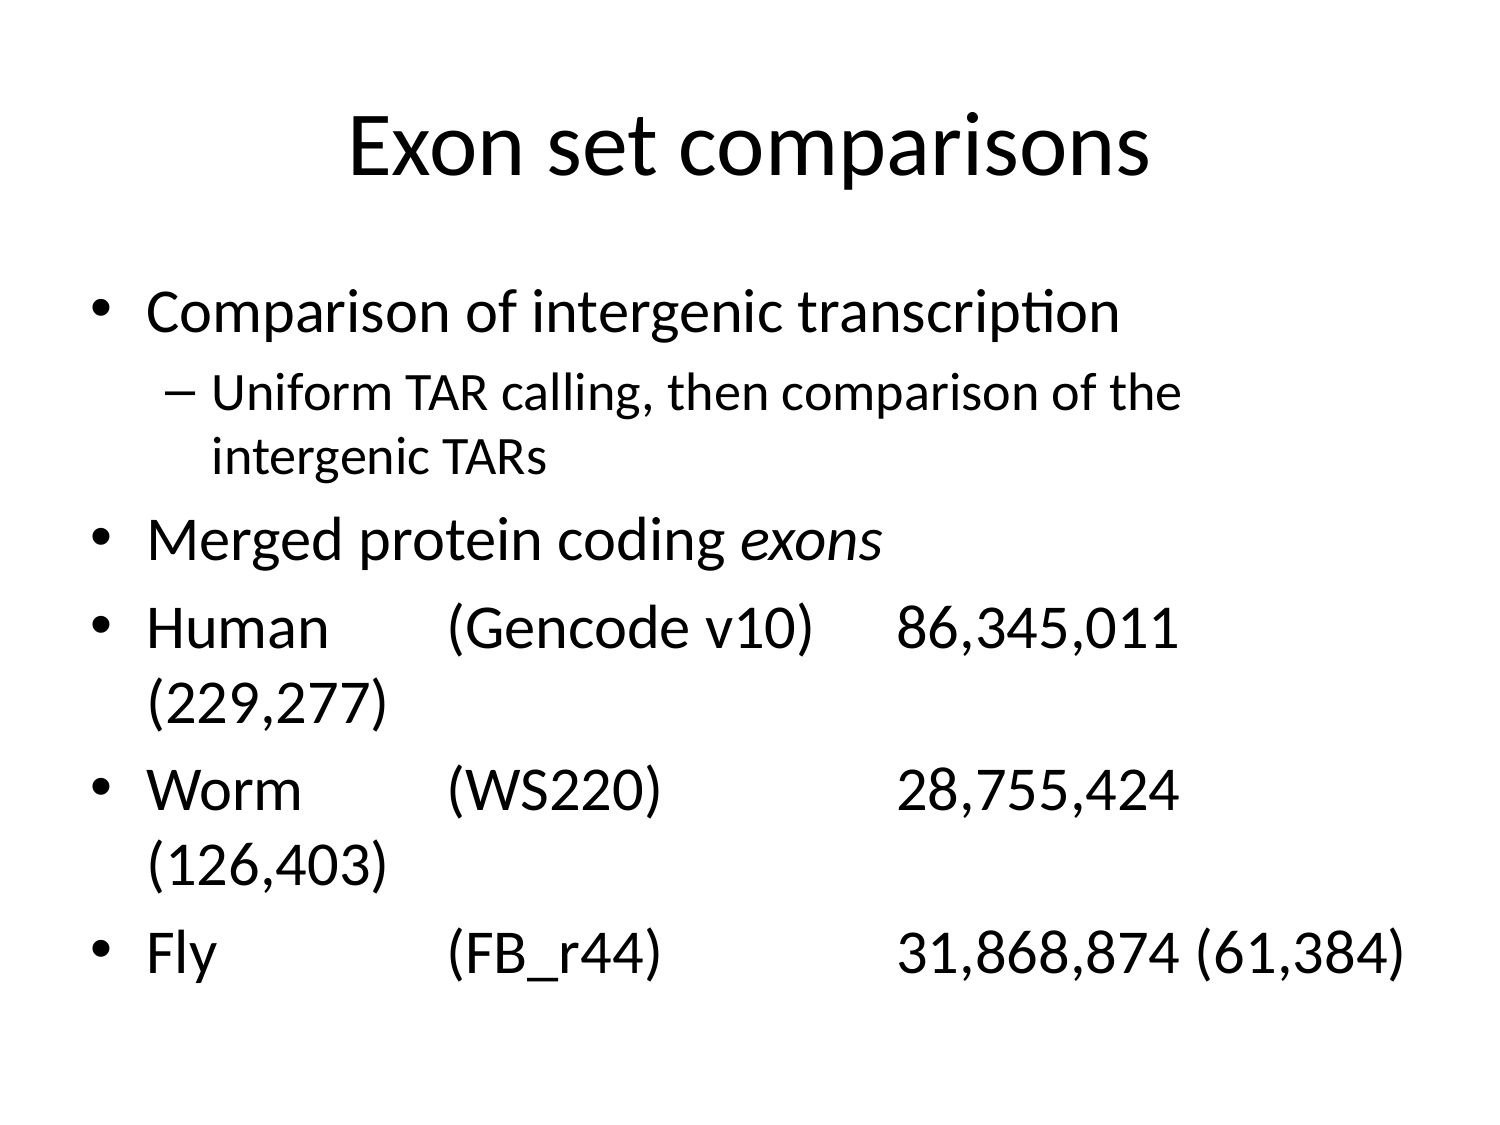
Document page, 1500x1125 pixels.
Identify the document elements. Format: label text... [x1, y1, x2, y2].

list Comparison of intergenic transcription Uniform TAR calling, then comparison of the intergenic TARs Merged protein coding exons Human (Gencode v10) 86,345,011 (229,277) Worm (WS220) 28,755,424 (126,403) Fly (FB_r44) 31,868,874 (61,384) [75, 262, 1425, 1005]
title Exon set comparisons [75, 45, 1425, 233]
